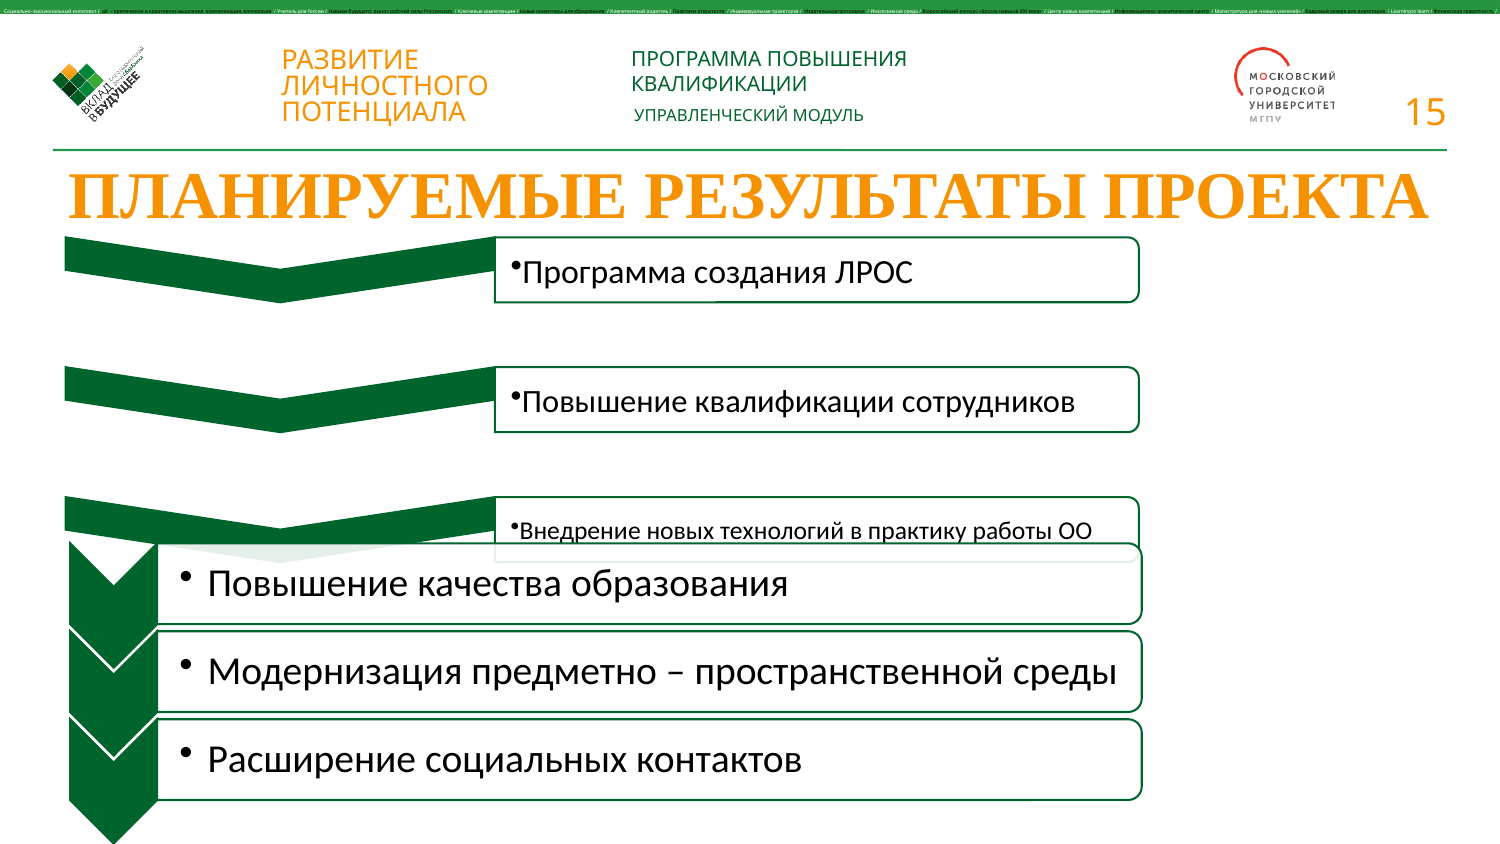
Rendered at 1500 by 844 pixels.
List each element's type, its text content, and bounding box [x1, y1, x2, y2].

text_box Планируемые результаты проекта [0, 135, 1500, 250]
picture [52, 46, 144, 122]
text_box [65, 237, 1139, 563]
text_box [70, 543, 1142, 844]
picture [0, 0, 1500, 14]
